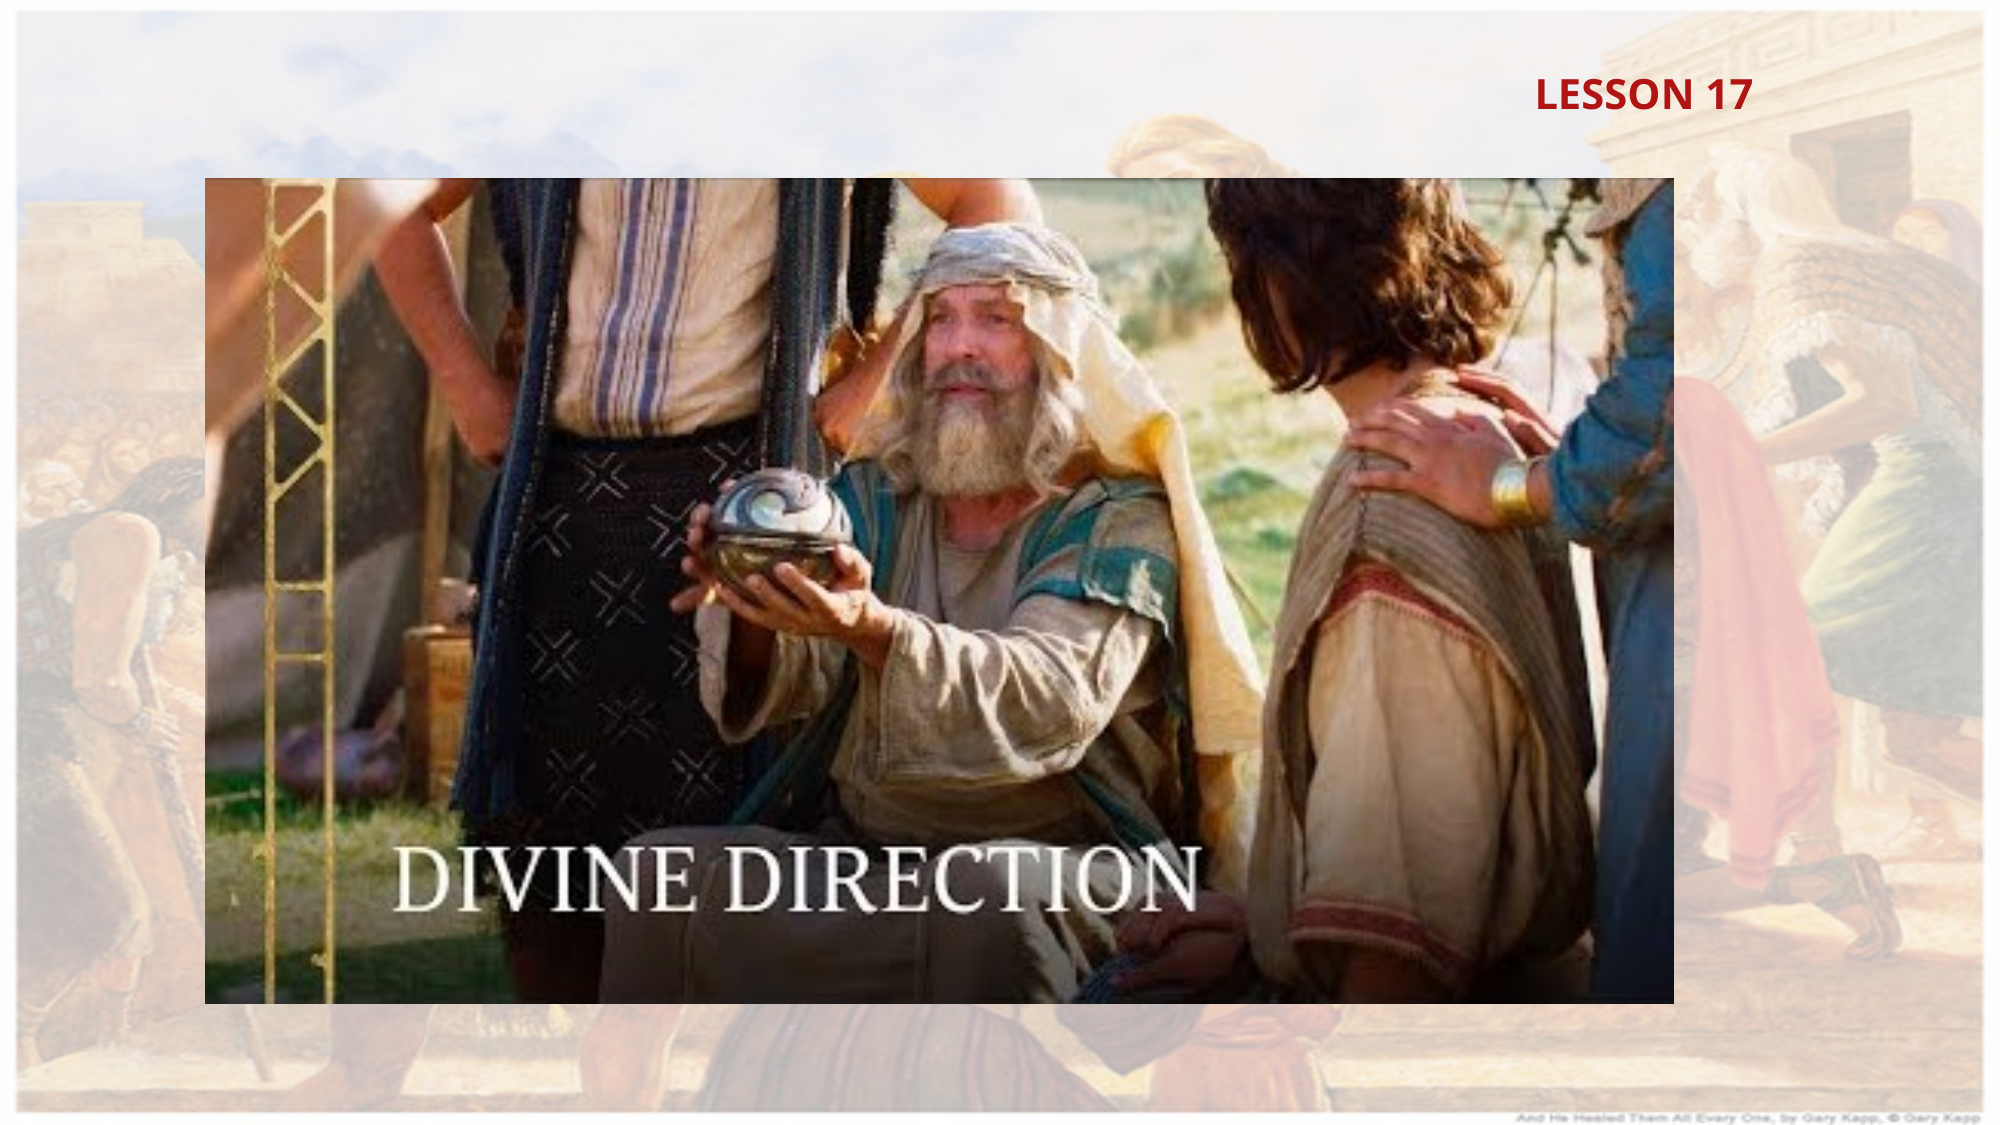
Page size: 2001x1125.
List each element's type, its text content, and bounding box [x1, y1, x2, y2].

text_box LESSON 17 [1519, 60, 1829, 183]
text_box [204, 177, 1675, 1005]
